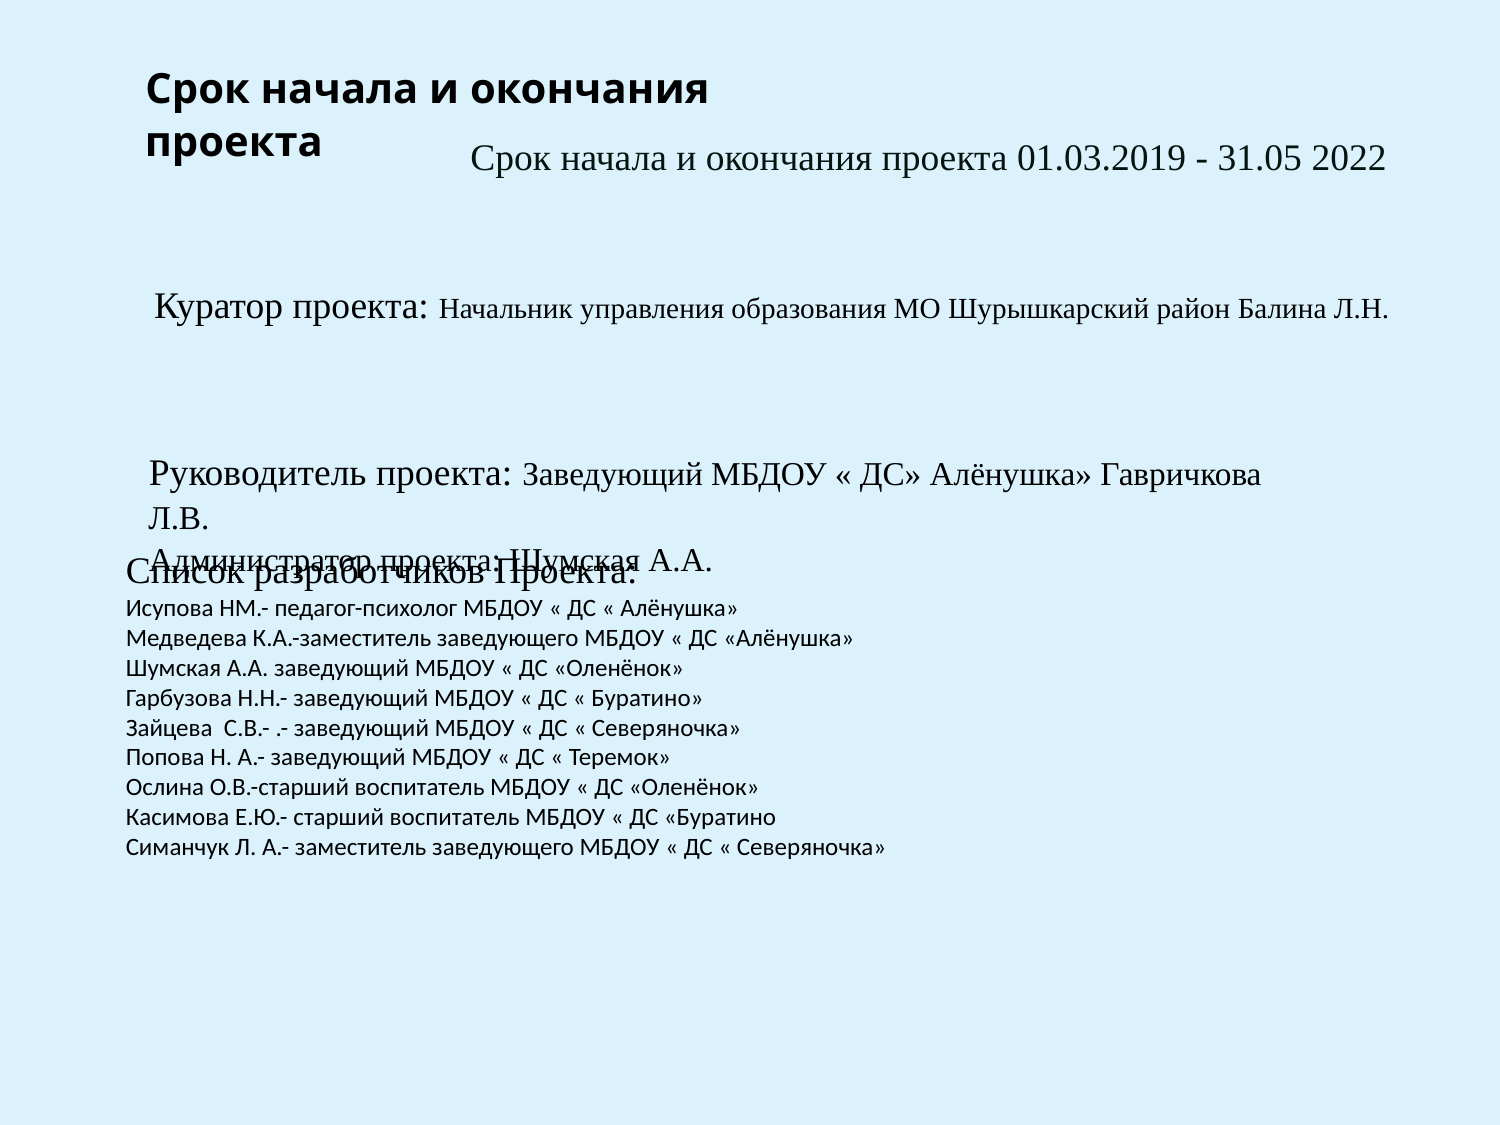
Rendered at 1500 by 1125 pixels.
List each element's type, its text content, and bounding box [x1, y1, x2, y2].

text_box Куратор проекта: Начальник управления образования МО Шурышкарский район Балина Л.Н. [123, 270, 1447, 334]
text_box Руководитель проекта: Заведующий МБДОУ « ДС» Алёнушка» Гавричкова Л.В. Администратор проекта: Шумская А.А. [118, 437, 1346, 544]
text_box Срок начала и окончания проекта 01.03.2019 - 31.05 2022 [440, 122, 1436, 186]
text_box Срок начала и окончания проекта [115, 50, 913, 119]
text_box Список разработчиков Проекта: Исупова НМ.- педагог-психолог МБДОУ « ДС « Алёнушка» Медведева К.А.-заместитель заведующего МБДОУ « ДС «Алёнушка» Шумская А.А. заведующий МБДОУ « ДС «Оленёнок» Гарбузова Н.Н.- заведующий МБДОУ « ДС « Буратино» Зайцева С.В.- .- заведующий МБДОУ « ДС « Северяночка» Попова Н. А.- заведующий МБДОУ « ДС « Теремок» Ослина О.В.-старший воспитатель МБДОУ « ДС «Оленёнок» Касимова Е.Ю.- старший воспитатель МБДОУ « ДС «Буратино Симанчук Л. А.- заместитель заведующего МБДОУ « ДС « Северяночка» [111, 538, 1500, 898]
